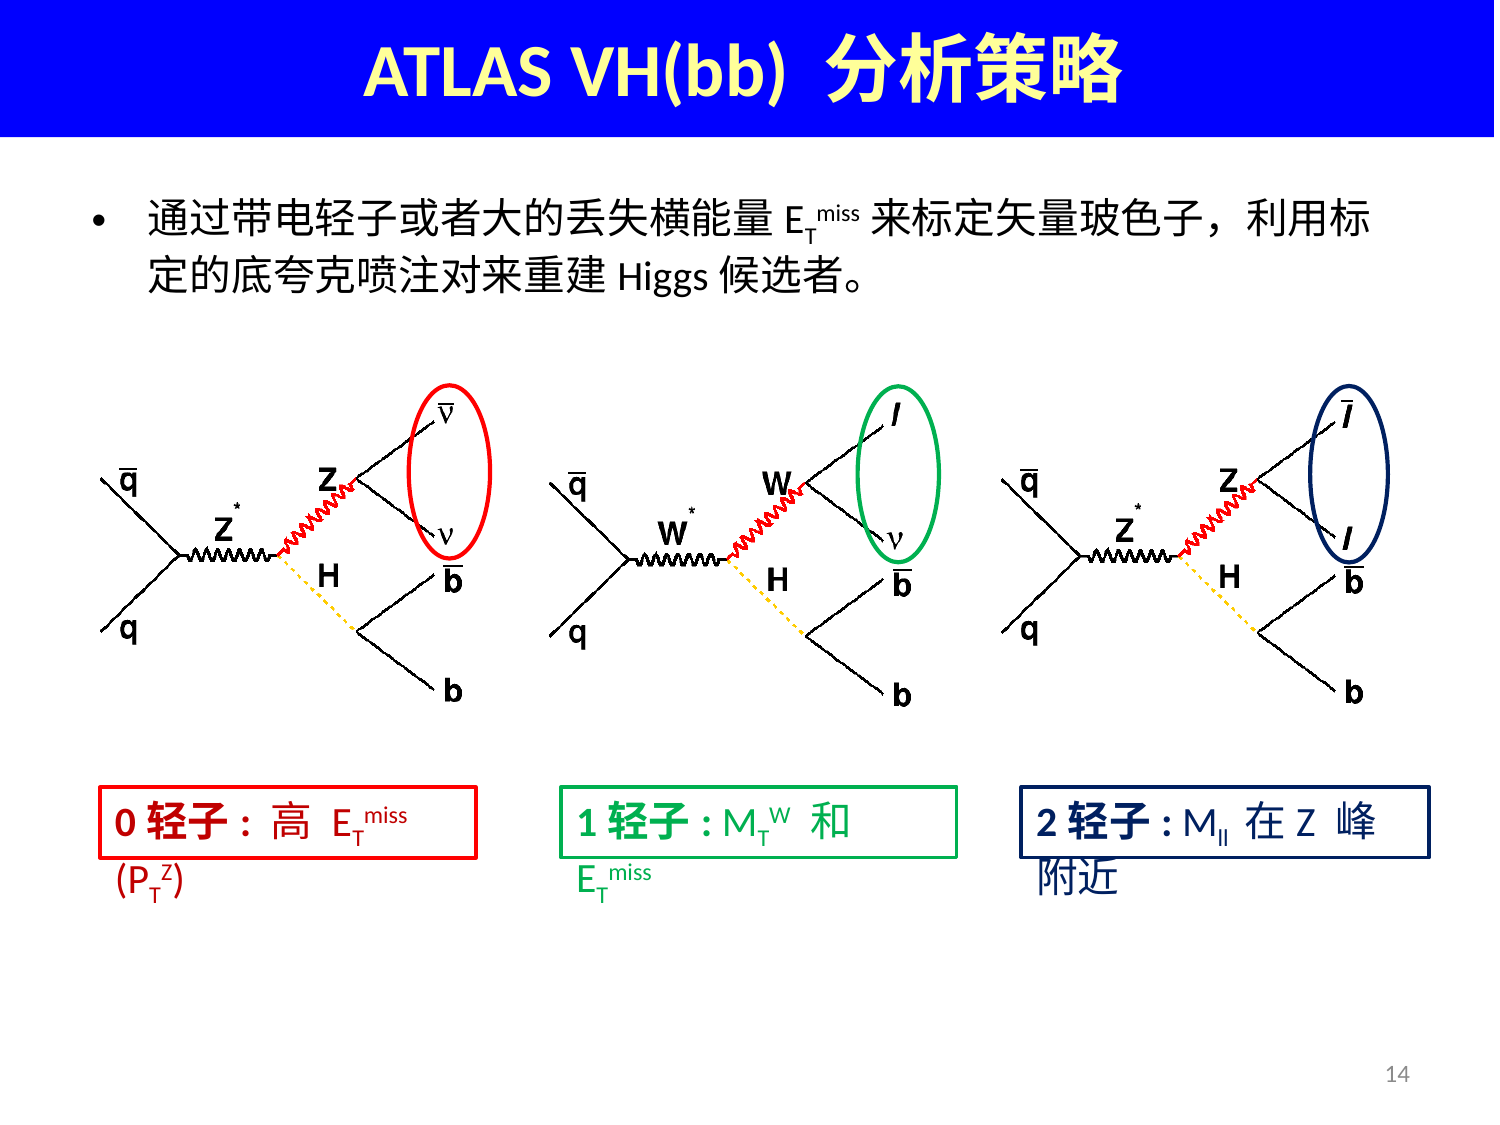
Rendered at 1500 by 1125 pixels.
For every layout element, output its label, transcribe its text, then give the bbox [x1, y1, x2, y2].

text_box [1327, 383, 1391, 554]
picture [997, 398, 1365, 705]
text_box ATLAS VH(bb) 分析策略 [0, 0, 1494, 138]
picture [548, 398, 917, 710]
picture [98, 400, 464, 702]
text_box [876, 384, 942, 551]
text_box 2轻子: Mll 在Z 峰附近 [1021, 786, 1429, 858]
text_box 1轻子: MTW 和 ETmiss [561, 786, 957, 858]
slide_number 14 [1074, 1042, 1425, 1103]
text_box 0轻子: 高 ETmiss (PTZ) [99, 787, 476, 858]
text_box [425, 383, 493, 551]
text_box 通过带电轻子或者大的丢失横能量ETmiss来标定矢量玻色子，利用标定的底夸克喷注对来重建Higgs候选者。 [76, 184, 1418, 303]
